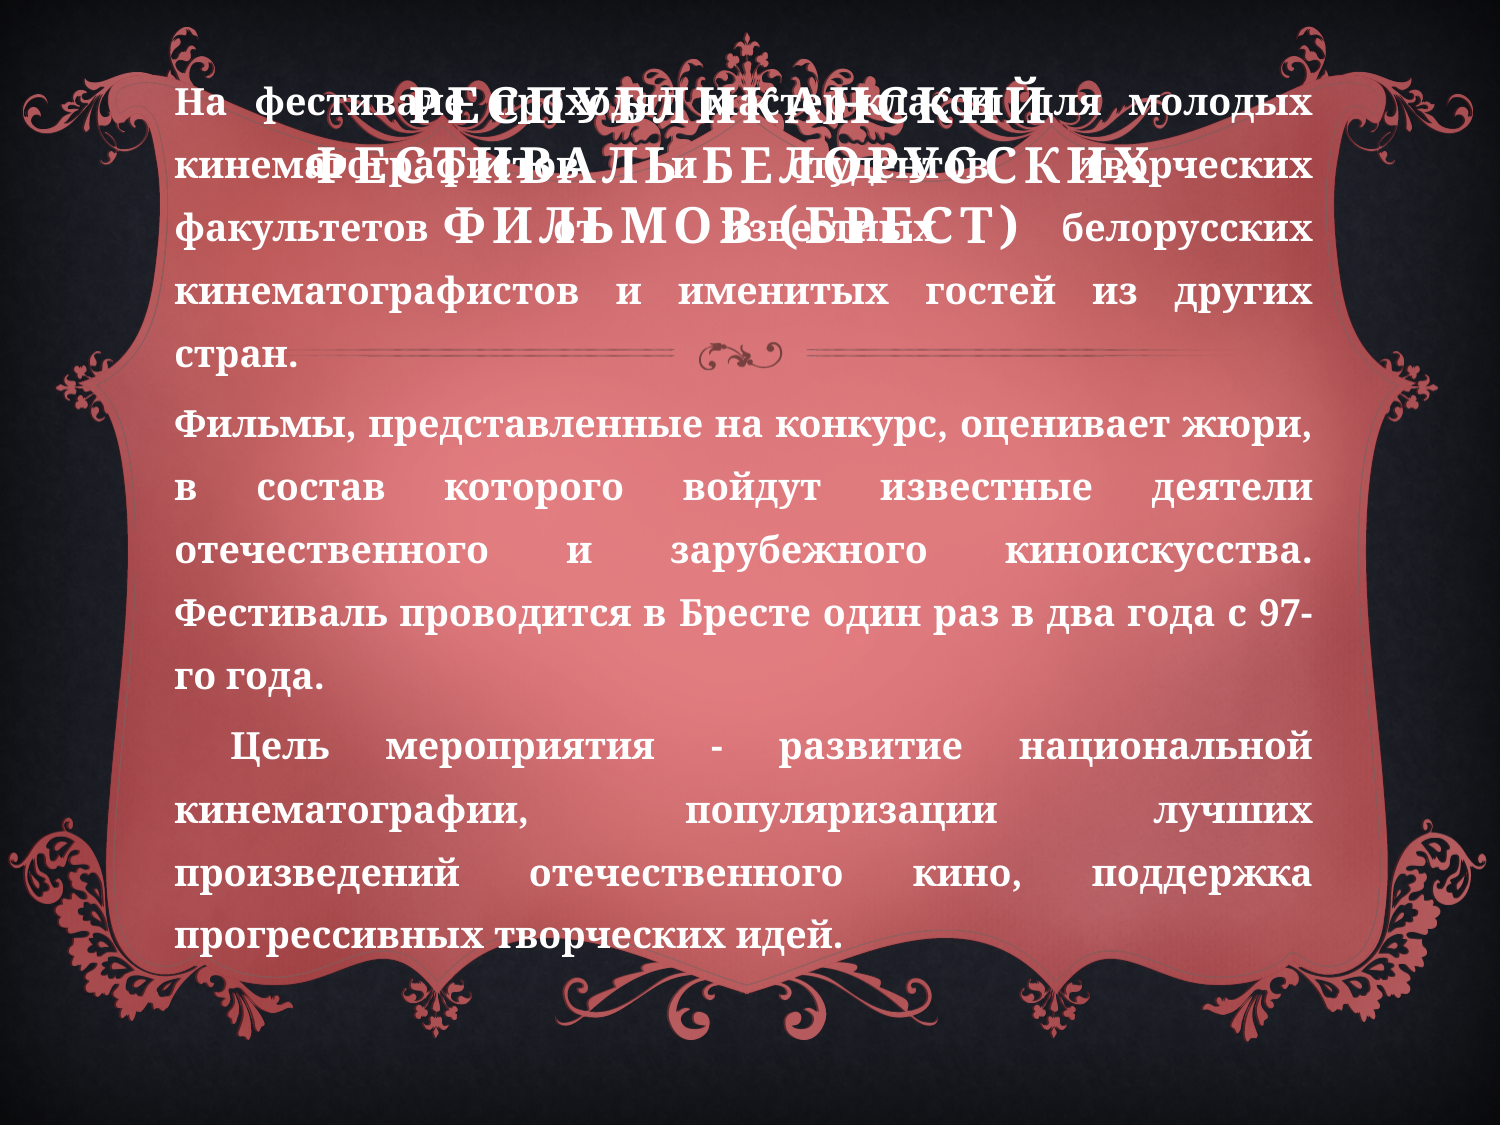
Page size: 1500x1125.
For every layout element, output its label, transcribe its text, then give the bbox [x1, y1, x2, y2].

list На фестивале проходят мастер-классы для молодых кинематографистов и студентов творческих факультетов от известных белорусских кинематографистов и именитых гостей из других стран. Фильмы, представленные на конкурс, оценивает жюри, в состав которого войдут известные деятели отечественного и зарубежного киноискусства. Фестиваль проводится в Бресте один раз в два года с 97-го года. Цель мероприятия - развитие национальной кинематографии, популяризации лучших произведений отечественного кино, поддержка прогрессивных творческих идей. [159, 266, 1330, 965]
picture [0, 0, 1500, 1125]
title РЕСПУБЛИКАНСКИЙ ФЕСТИВАЛЬ БЕЛОРУССКИХ ФИЛЬМОВ (БРЕСТ) [206, 148, 1257, 262]
